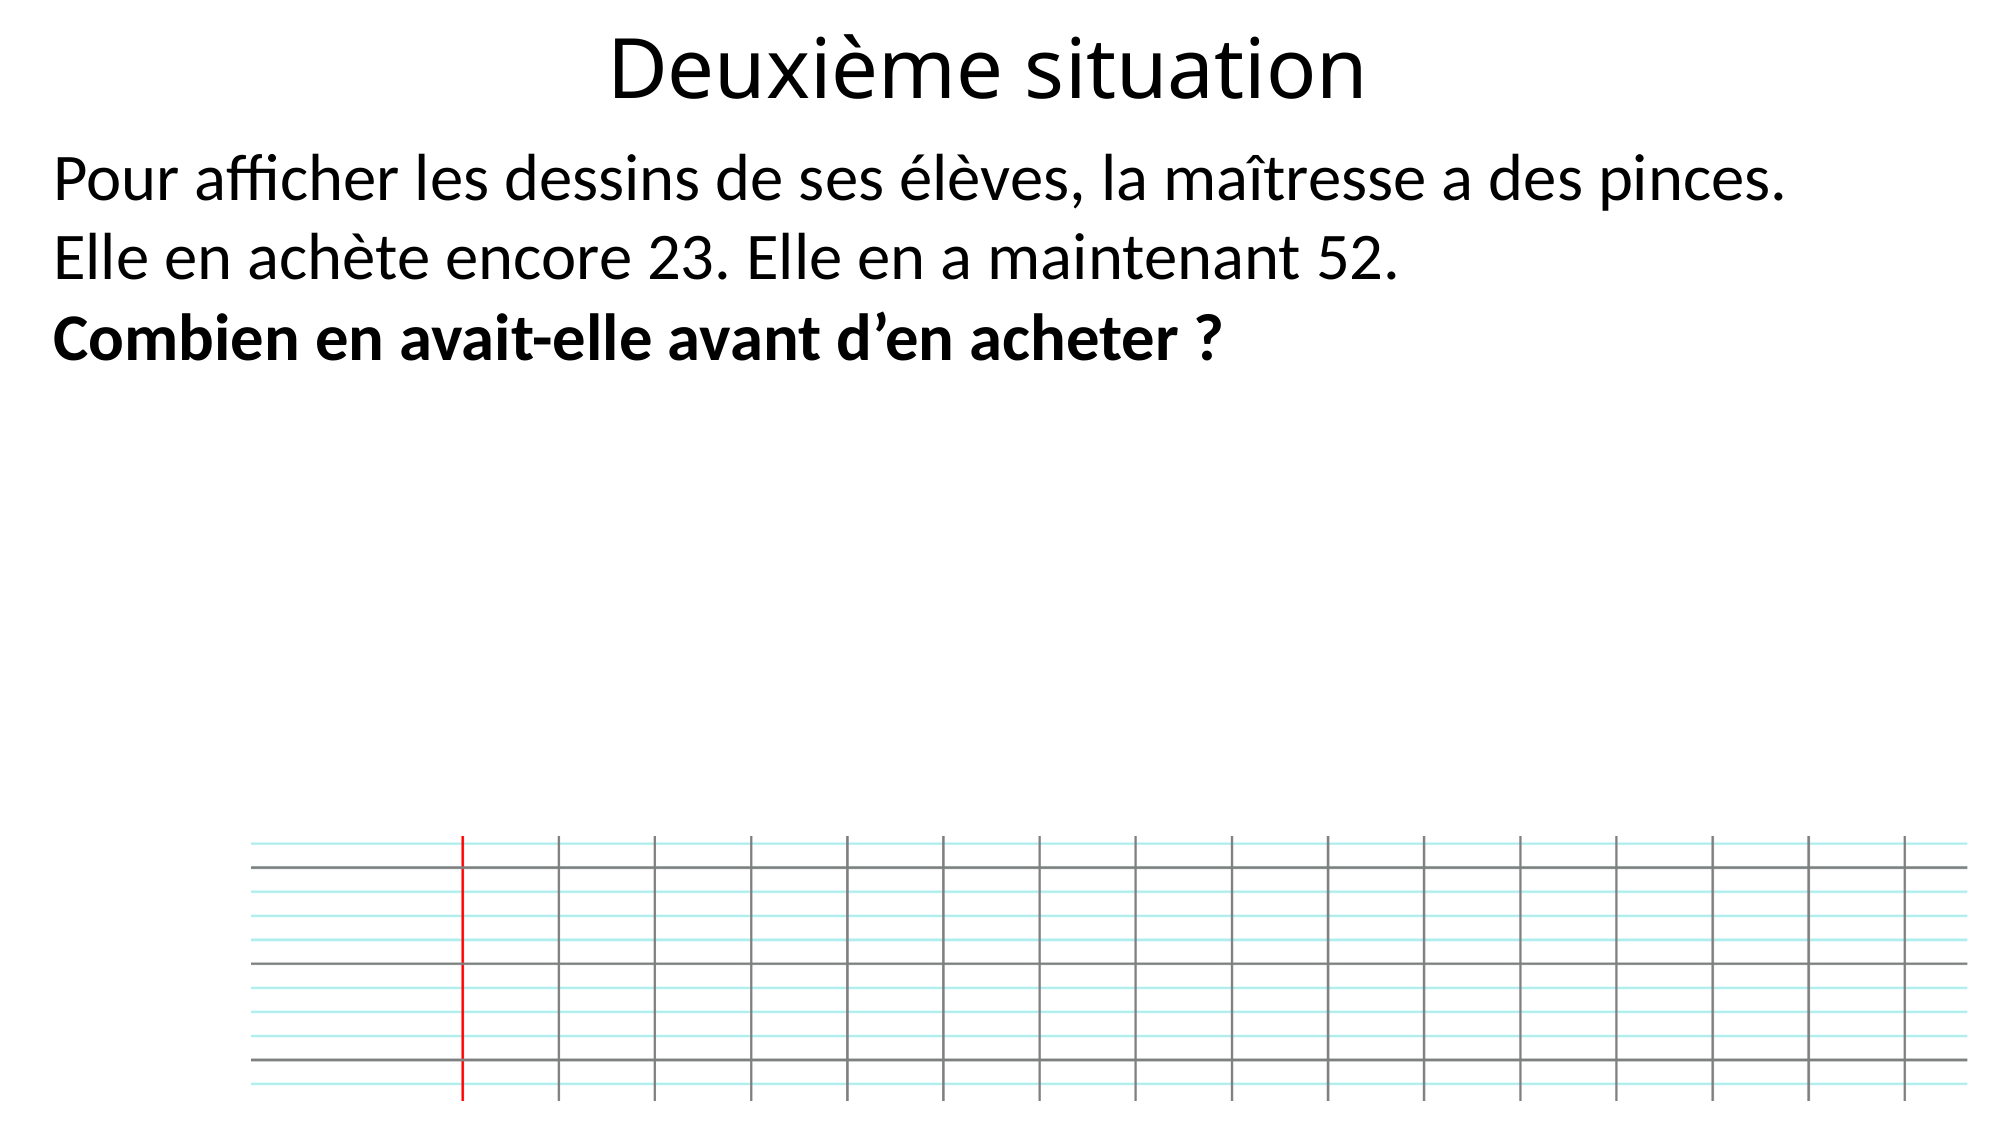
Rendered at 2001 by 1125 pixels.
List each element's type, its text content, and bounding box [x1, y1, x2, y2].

title Deuxième situation [125, 35, 1851, 109]
text_box Pour afficher les dessins de ses élèves, la maîtresse a des pinces. Elle en achète encore 23. Elle en a maintenant 52. Combien en avait-elle avant d’en acheter ? [38, 125, 1979, 381]
picture [251, 836, 1968, 1101]
